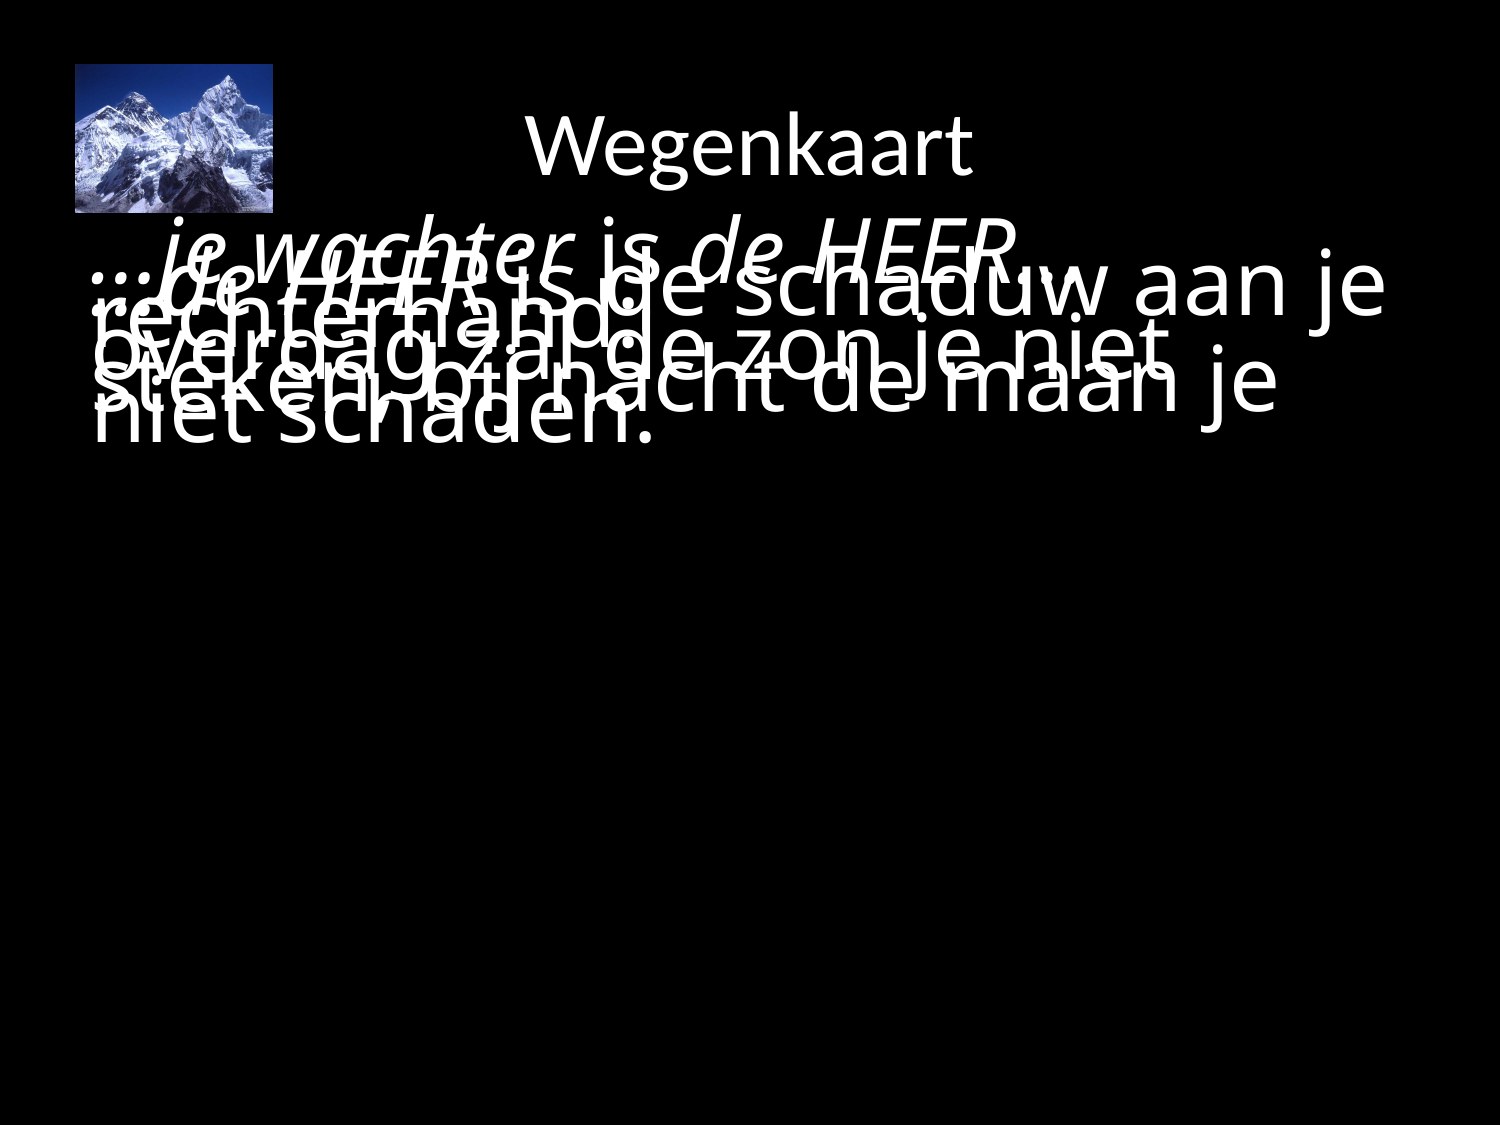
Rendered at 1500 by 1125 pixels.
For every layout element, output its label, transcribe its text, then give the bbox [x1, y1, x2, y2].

picture [74, 64, 273, 214]
list …je wachter is de Heer… …de Heer is de schaduw aan je rechterhand: overdag zal de zon je niet steken, bij nacht de maan je niet schaden. [75, 262, 1425, 1005]
title Wegenkaart [75, 45, 1425, 233]
